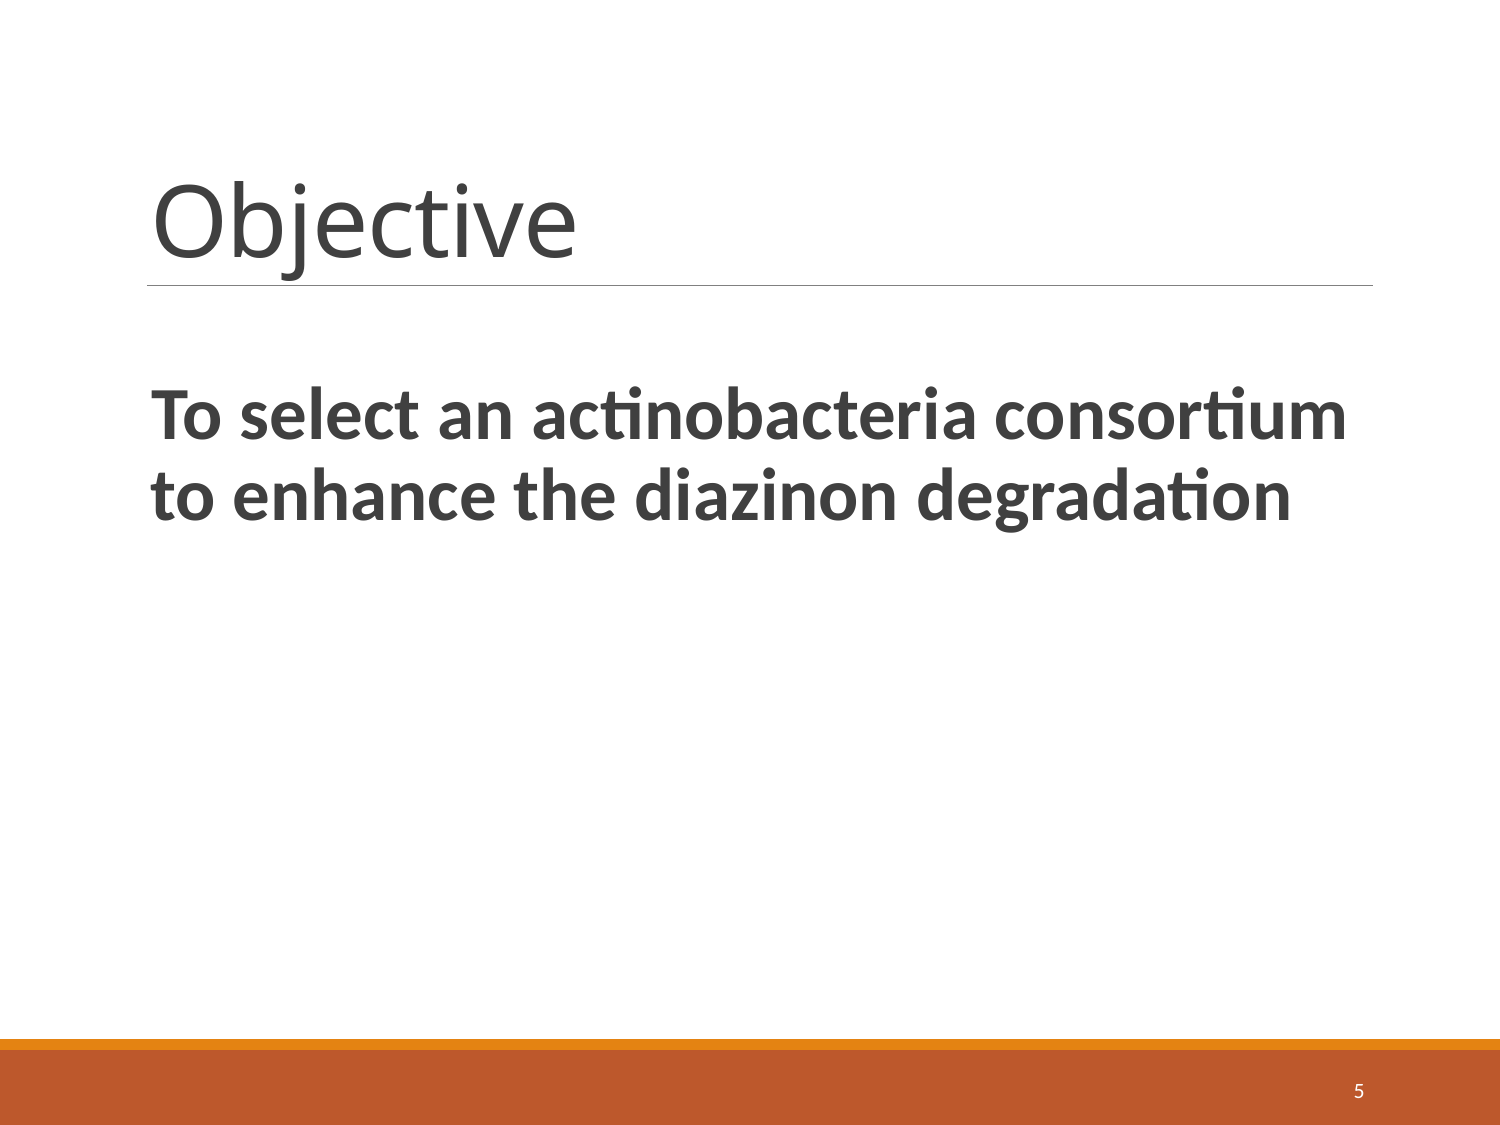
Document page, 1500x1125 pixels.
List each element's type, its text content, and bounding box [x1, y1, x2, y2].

slide_number 5 [1218, 1059, 1380, 1120]
title Objective [135, 47, 1373, 285]
list To select an actinobacteria consortium to enhance the diazinon degradation [135, 367, 1373, 573]
